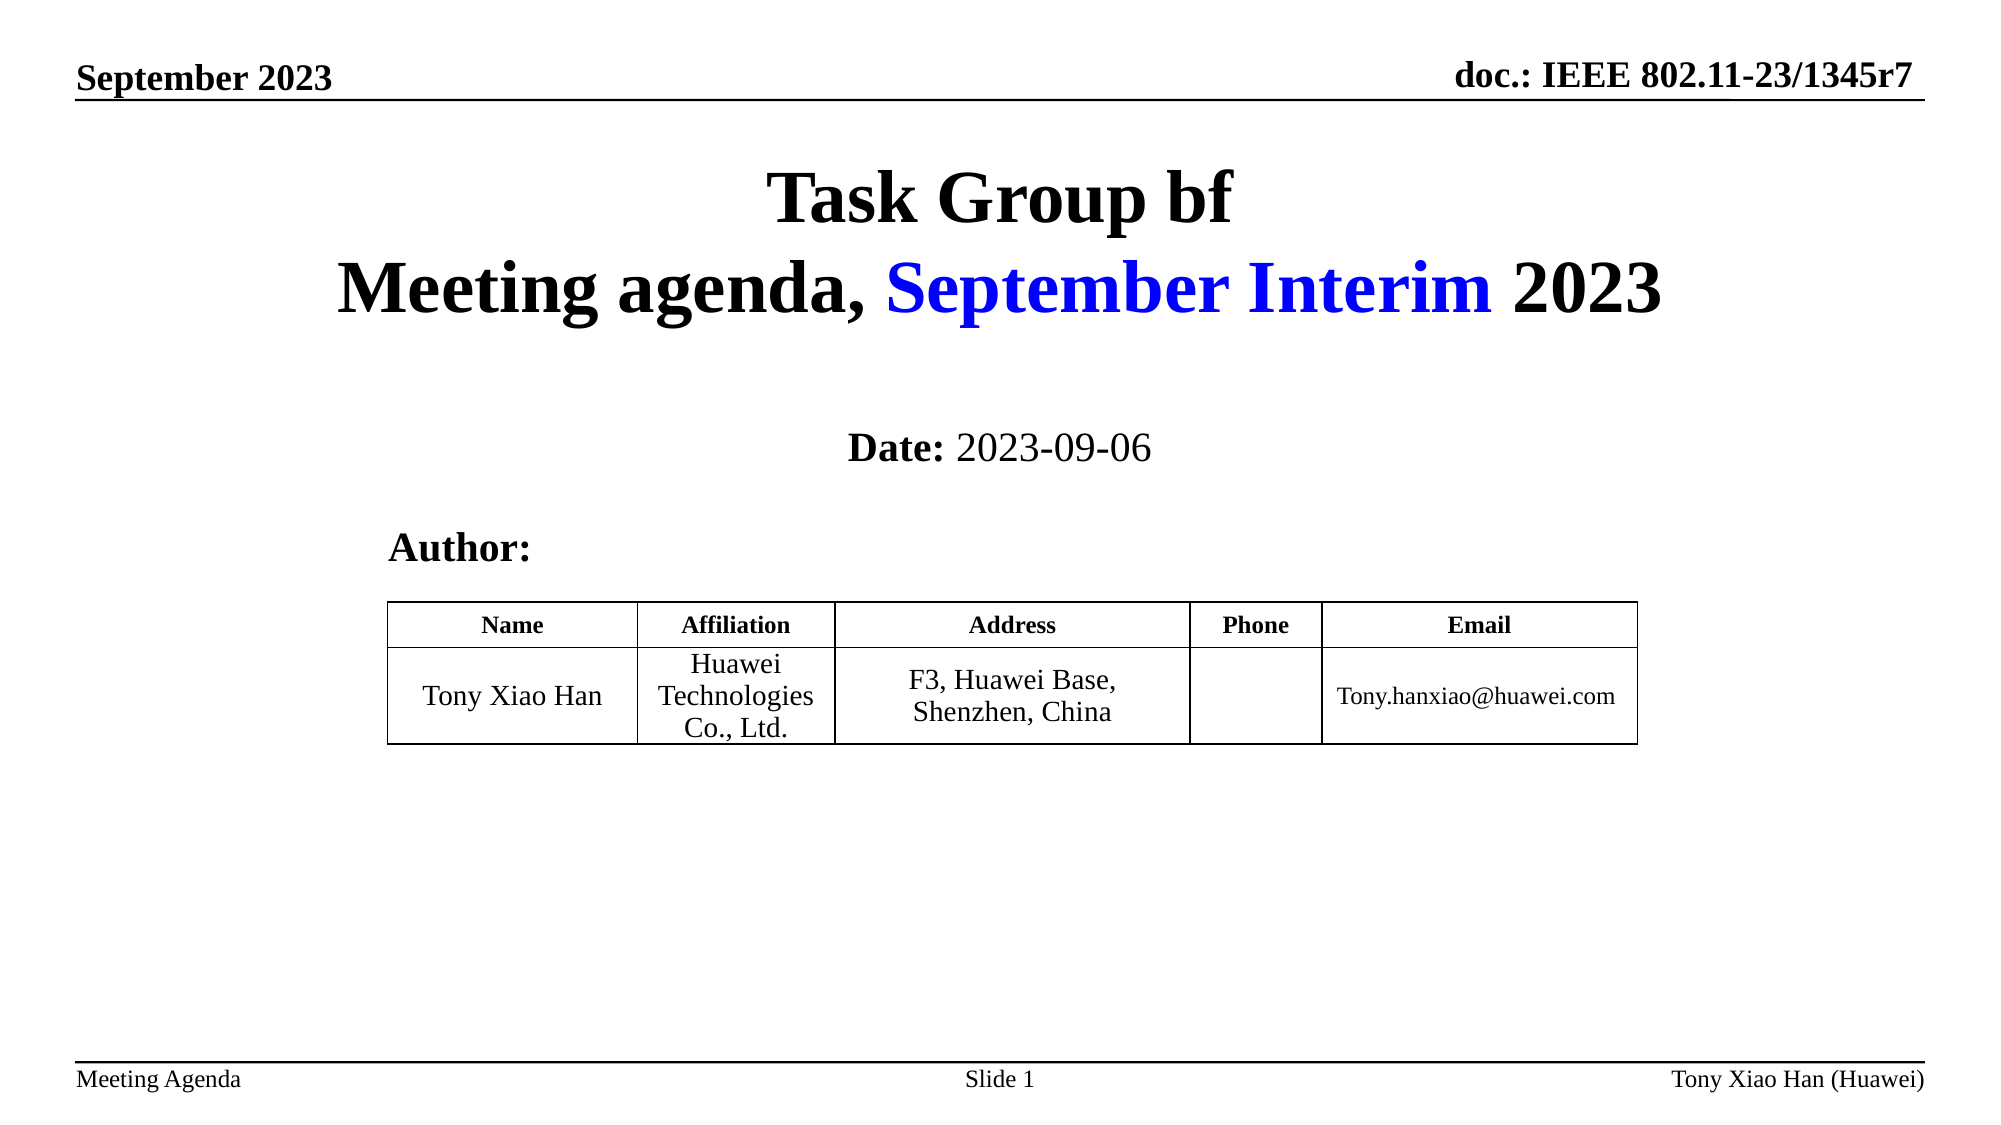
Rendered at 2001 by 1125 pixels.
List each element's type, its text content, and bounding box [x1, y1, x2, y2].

table_cell Tony.hanxiao@huawei.com [1323, 648, 1637, 743]
table_header Email [1323, 603, 1637, 647]
table_header Affiliation [638, 603, 834, 647]
table_cell [1191, 648, 1321, 743]
title Task Group bf Meeting agenda, September Interim 2023 [75, 149, 1925, 325]
list Date: 2023-09-06 [362, 412, 1638, 475]
table_header Name [388, 603, 637, 647]
text_box Author: [362, 512, 600, 575]
table_header Address [836, 603, 1189, 647]
table_cell Huawei Technologies Co., Ltd. [638, 648, 834, 743]
table_cell Tony Xiao Han [388, 648, 637, 743]
table_header Phone [1191, 603, 1321, 647]
table_cell F3, Huawei Base, Shenzhen, China [836, 648, 1189, 743]
